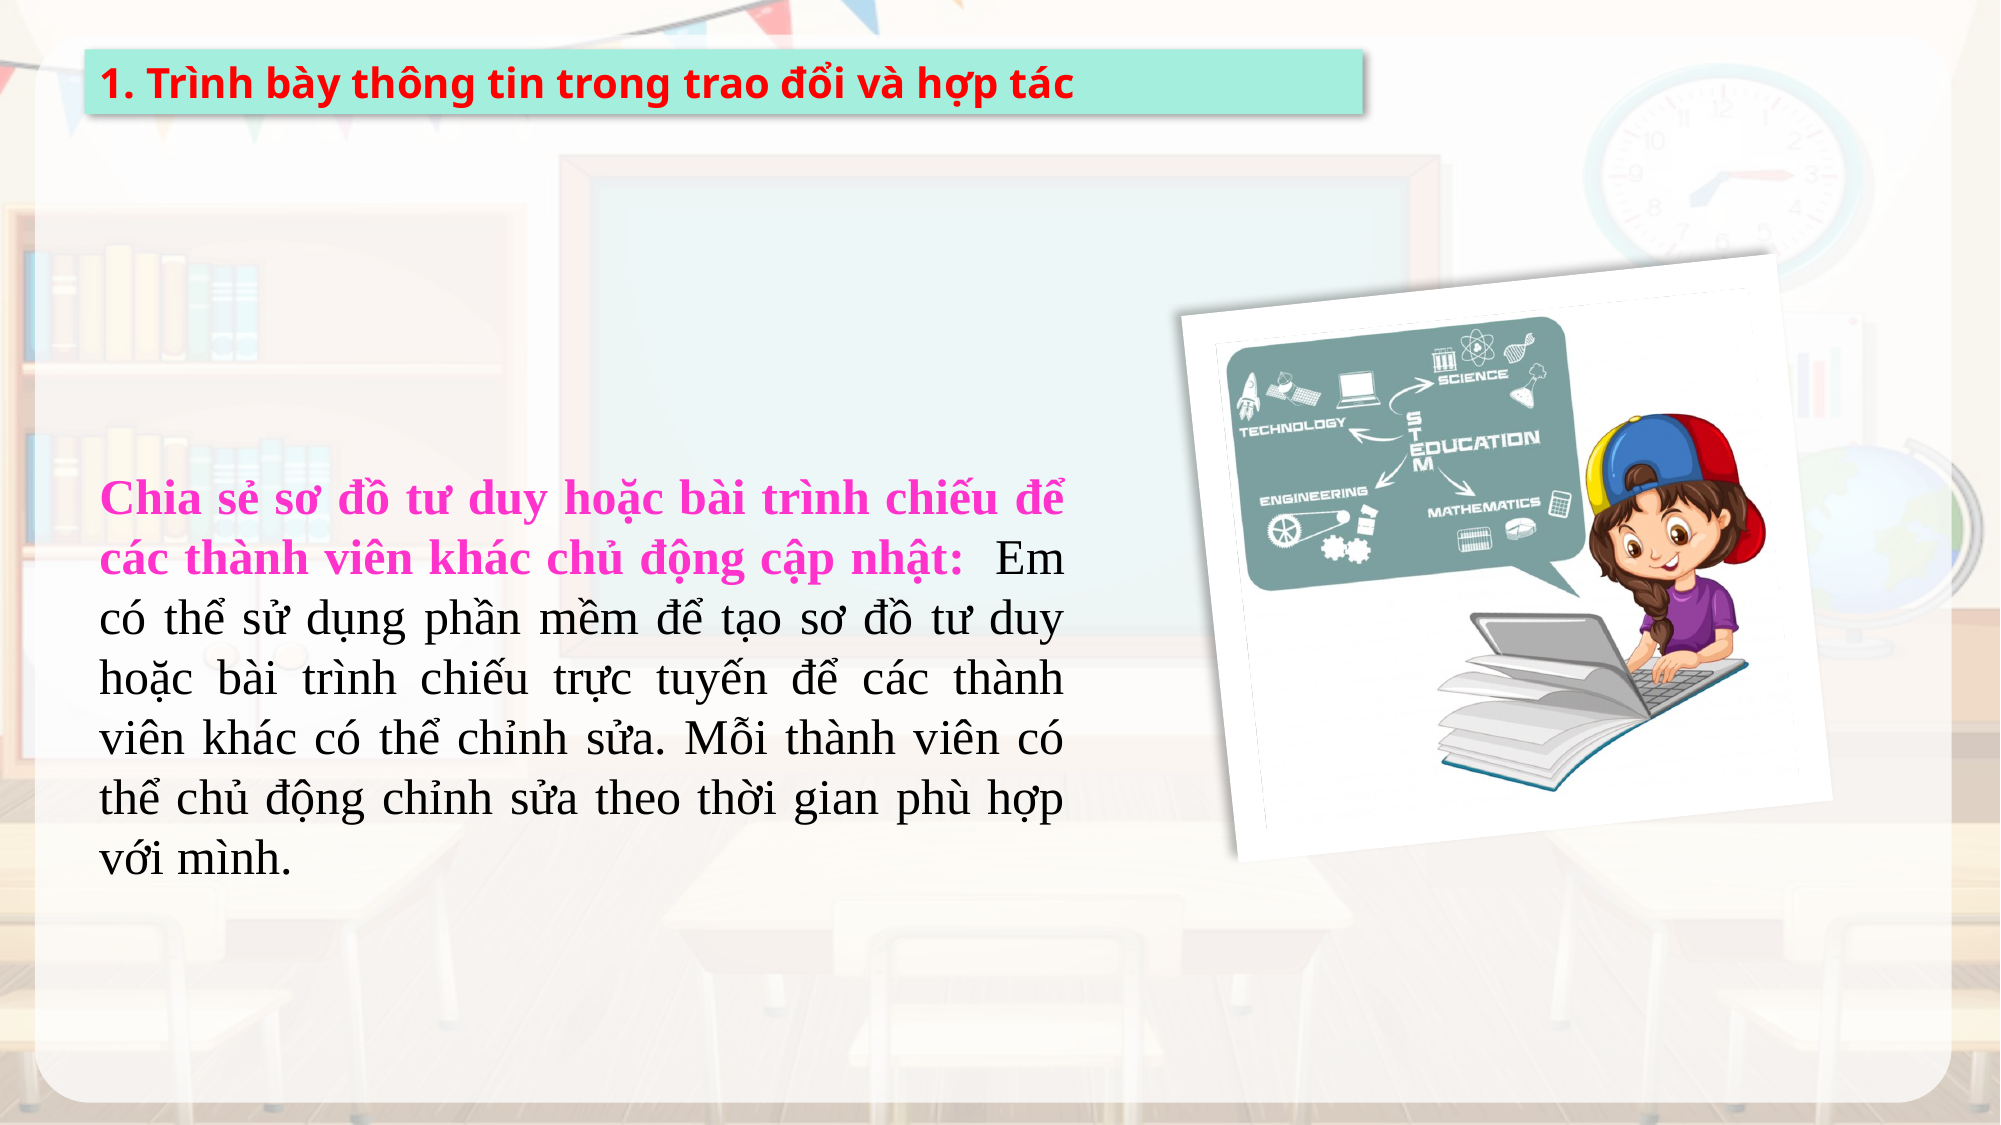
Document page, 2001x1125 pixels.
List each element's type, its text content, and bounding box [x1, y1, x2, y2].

picture [1216, 289, 1798, 828]
text_box 1. Trình bày thông tin trong trao đổi và hợp tác [84, 49, 1363, 115]
text_box Chia sẻ sơ đồ tư duy hoặc bài trình chiếu để các thành viên khác chủ động cập nhật: Em có thể sử dụng phần mềm để tạo sơ đồ tư duy hoặc bài trình chiếu trực tuyến để các thành viên khác có thể chỉnh sửa. Mỗi thành viên có thể chủ động chỉnh sửa theo thời gian phù hợp với mình. [84, 456, 1080, 892]
